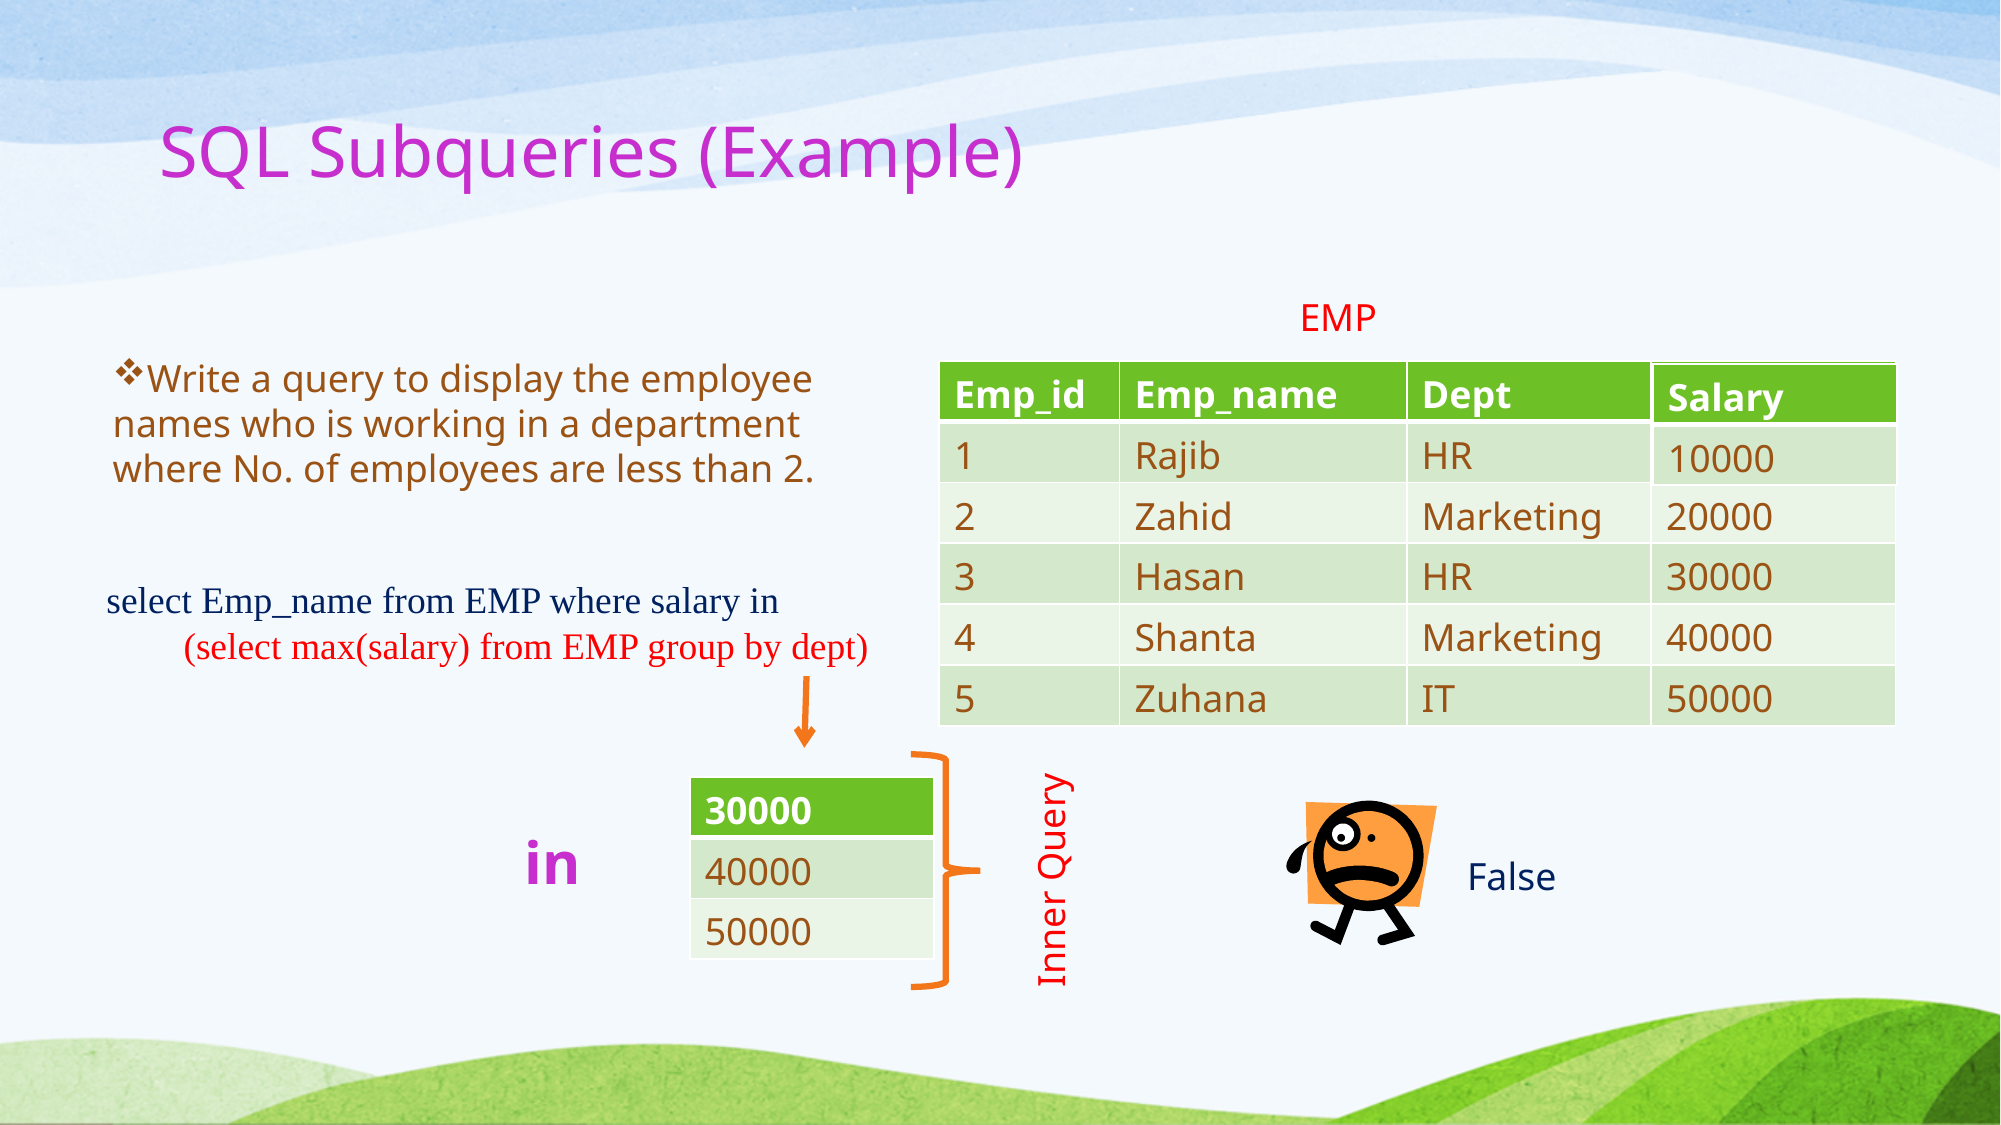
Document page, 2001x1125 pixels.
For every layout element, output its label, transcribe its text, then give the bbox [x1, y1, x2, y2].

table_cell 3 [940, 544, 1119, 603]
text_box Inner Query [1020, 758, 1080, 1002]
table_cell Zahid [1120, 483, 1406, 542]
table_cell IT [1408, 666, 1650, 725]
table_header Salary [1654, 365, 1896, 422]
table_cell 50000 [691, 899, 910, 958]
text_box select Emp_name from EMP where salary in [91, 569, 805, 629]
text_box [769, 710, 842, 714]
table_cell 2 [940, 483, 1119, 542]
title SQL Subqueries (Example) [144, 108, 1509, 200]
table_header Emp_name [1120, 362, 1406, 419]
table_cell Zuhana [1120, 666, 1406, 725]
table_cell 40000 [691, 840, 910, 898]
table_cell Shanta [1120, 605, 1406, 664]
table_header Dept [1408, 362, 1650, 419]
picture [0, 0, 2001, 1125]
table_cell 1 [940, 424, 1119, 482]
table_cell 30000 [1652, 544, 1895, 603]
table_cell 5 [940, 666, 1119, 725]
table_cell 4 [940, 605, 1119, 664]
text_box in [510, 819, 596, 904]
table_cell HR [1408, 544, 1650, 603]
table_cell 10000 [1654, 427, 1896, 484]
text_box (select max(salary) from EMP group by dept) [168, 614, 903, 675]
table_cell Marketing [1408, 483, 1650, 542]
table_cell 50000 [1652, 666, 1895, 725]
table_cell HR [1408, 424, 1650, 482]
text_box [910, 753, 981, 988]
table_cell Rajib [1120, 424, 1406, 482]
text_box Write a query to display the employee names who is working in a department where No. of employees are less than 2. [97, 347, 919, 497]
table_header Emp_id [940, 362, 1119, 419]
table_cell 20000 [1652, 486, 1895, 542]
table_cell 40000 [1652, 605, 1895, 664]
table_cell Hasan [1120, 544, 1406, 603]
text_box EMP [1284, 286, 1393, 347]
text_box False [1452, 845, 1572, 905]
table_cell Marketing [1408, 605, 1650, 664]
table_header 30000 [691, 778, 910, 835]
